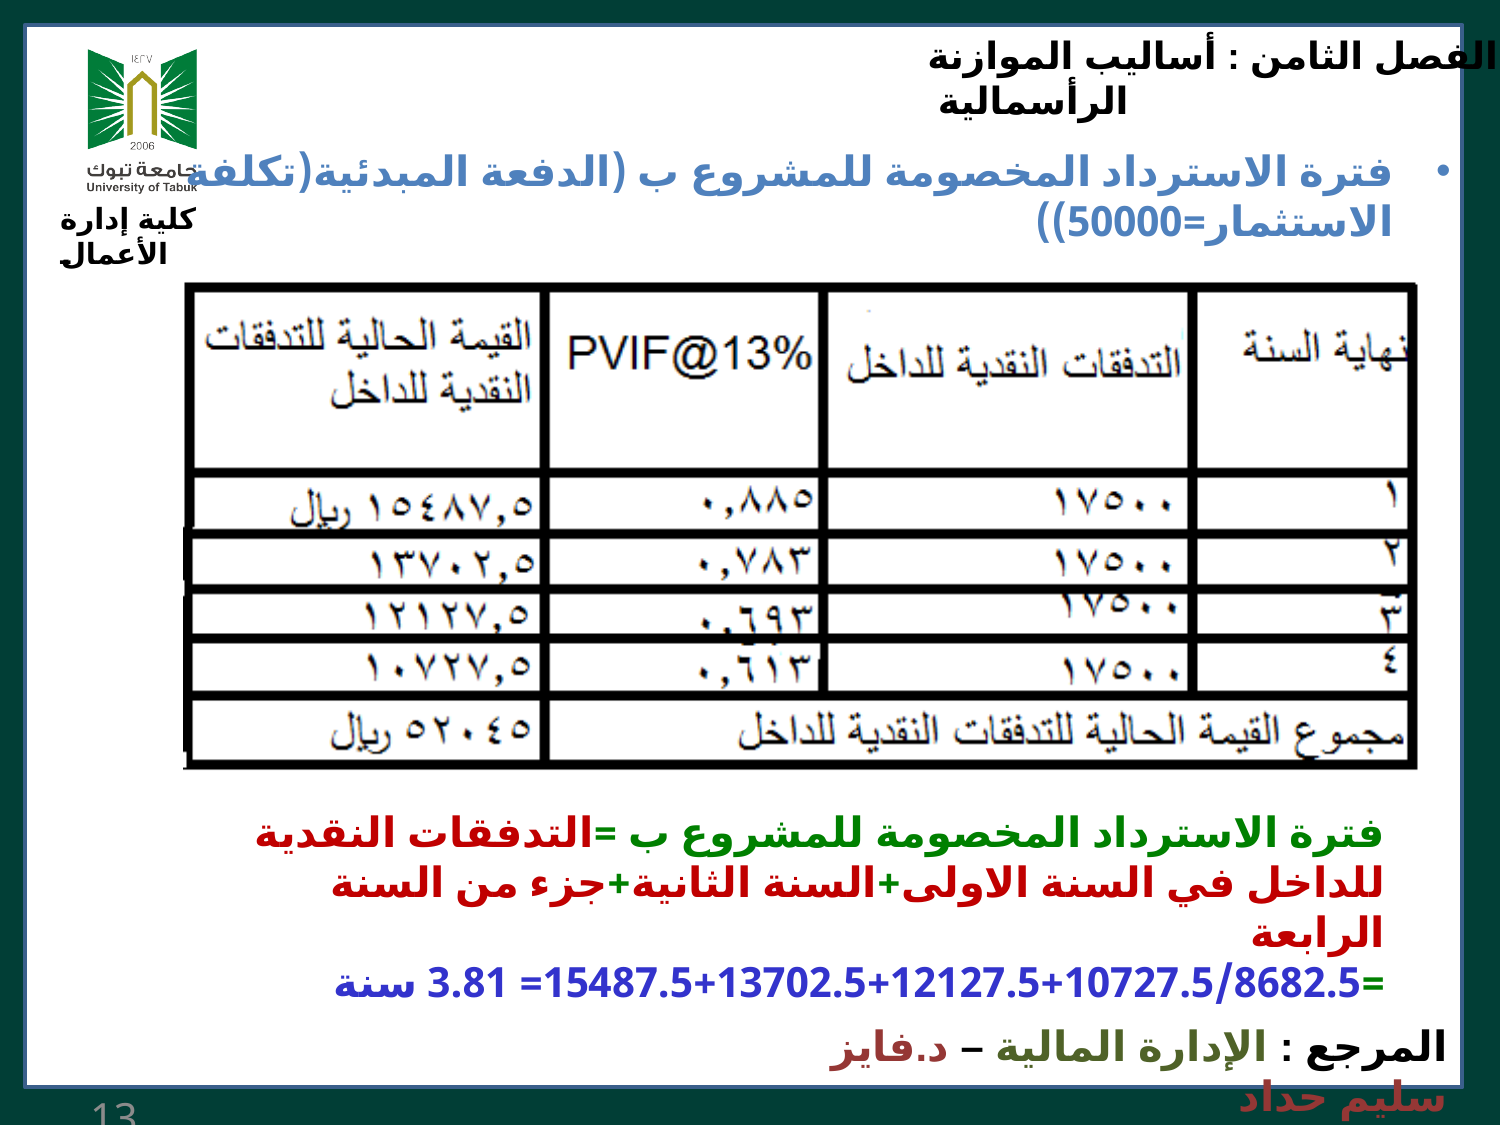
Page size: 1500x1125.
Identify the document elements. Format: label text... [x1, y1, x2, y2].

picture [182, 278, 1424, 776]
slide_number 13 [75, 1090, 425, 1125]
text_box [0, 0, 1500, 1125]
list فترة الاسترداد المخصومة للمشروع ب (الدفعة المبدئية(تكلفة الاستثمار=50000)) [46, 137, 1466, 1073]
text_box [23, 23, 1464, 1089]
text_box الفصل الثامن : أساليب الموازنة الرأسمالية [912, 24, 1500, 83]
text_box المرجع : الإدارة المالية – د.فايز سليم حداد [737, 1073, 1463, 1077]
picture [49, 37, 234, 201]
text_box فترة الاسترداد المخصومة للمشروع ب =التدفقات النقدية للداخل في السنة الاولى+السنة الثانية+جزء من السنة الرابعة =15487.5+13702.5+12127.5+10727.5/8682.5= 3.81 سنة [194, 798, 1400, 1014]
